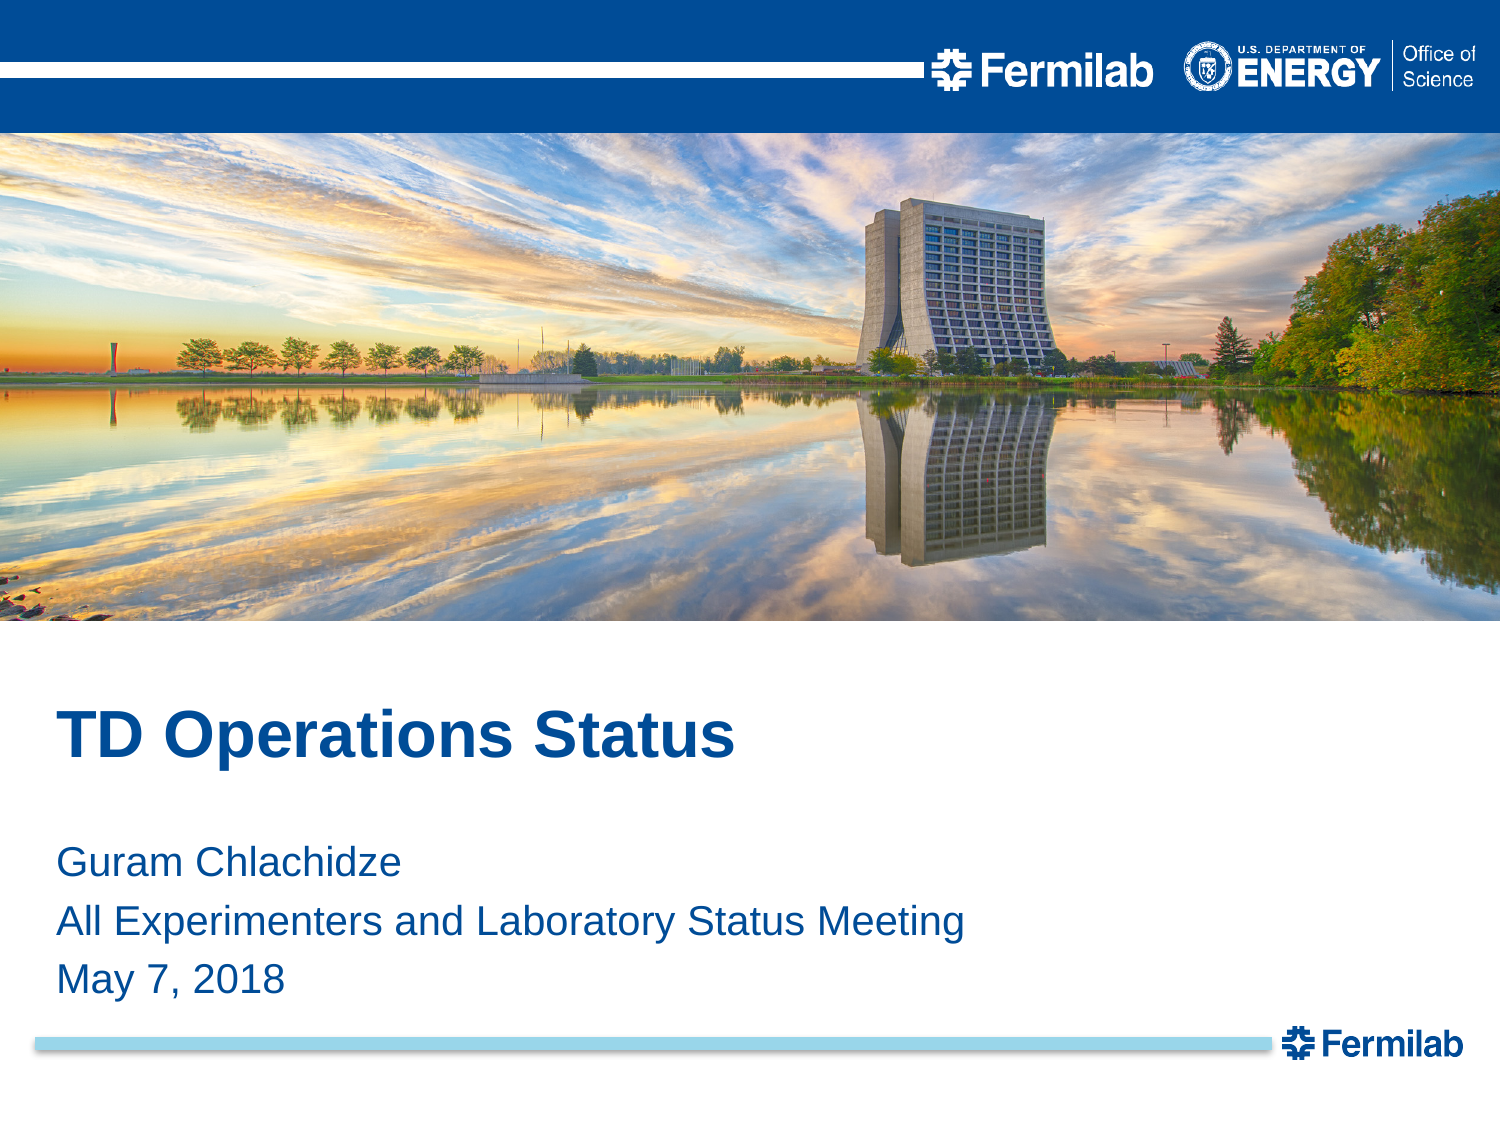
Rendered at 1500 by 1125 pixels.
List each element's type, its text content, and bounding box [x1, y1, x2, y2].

picture [0, 133, 1500, 621]
list TD Operations Status [56, 648, 1451, 813]
list Guram Chlachidze All Experimenters and Laboratory Status Meeting May 7, 2018 [56, 827, 1451, 1056]
picture [1282, 1026, 1463, 1060]
